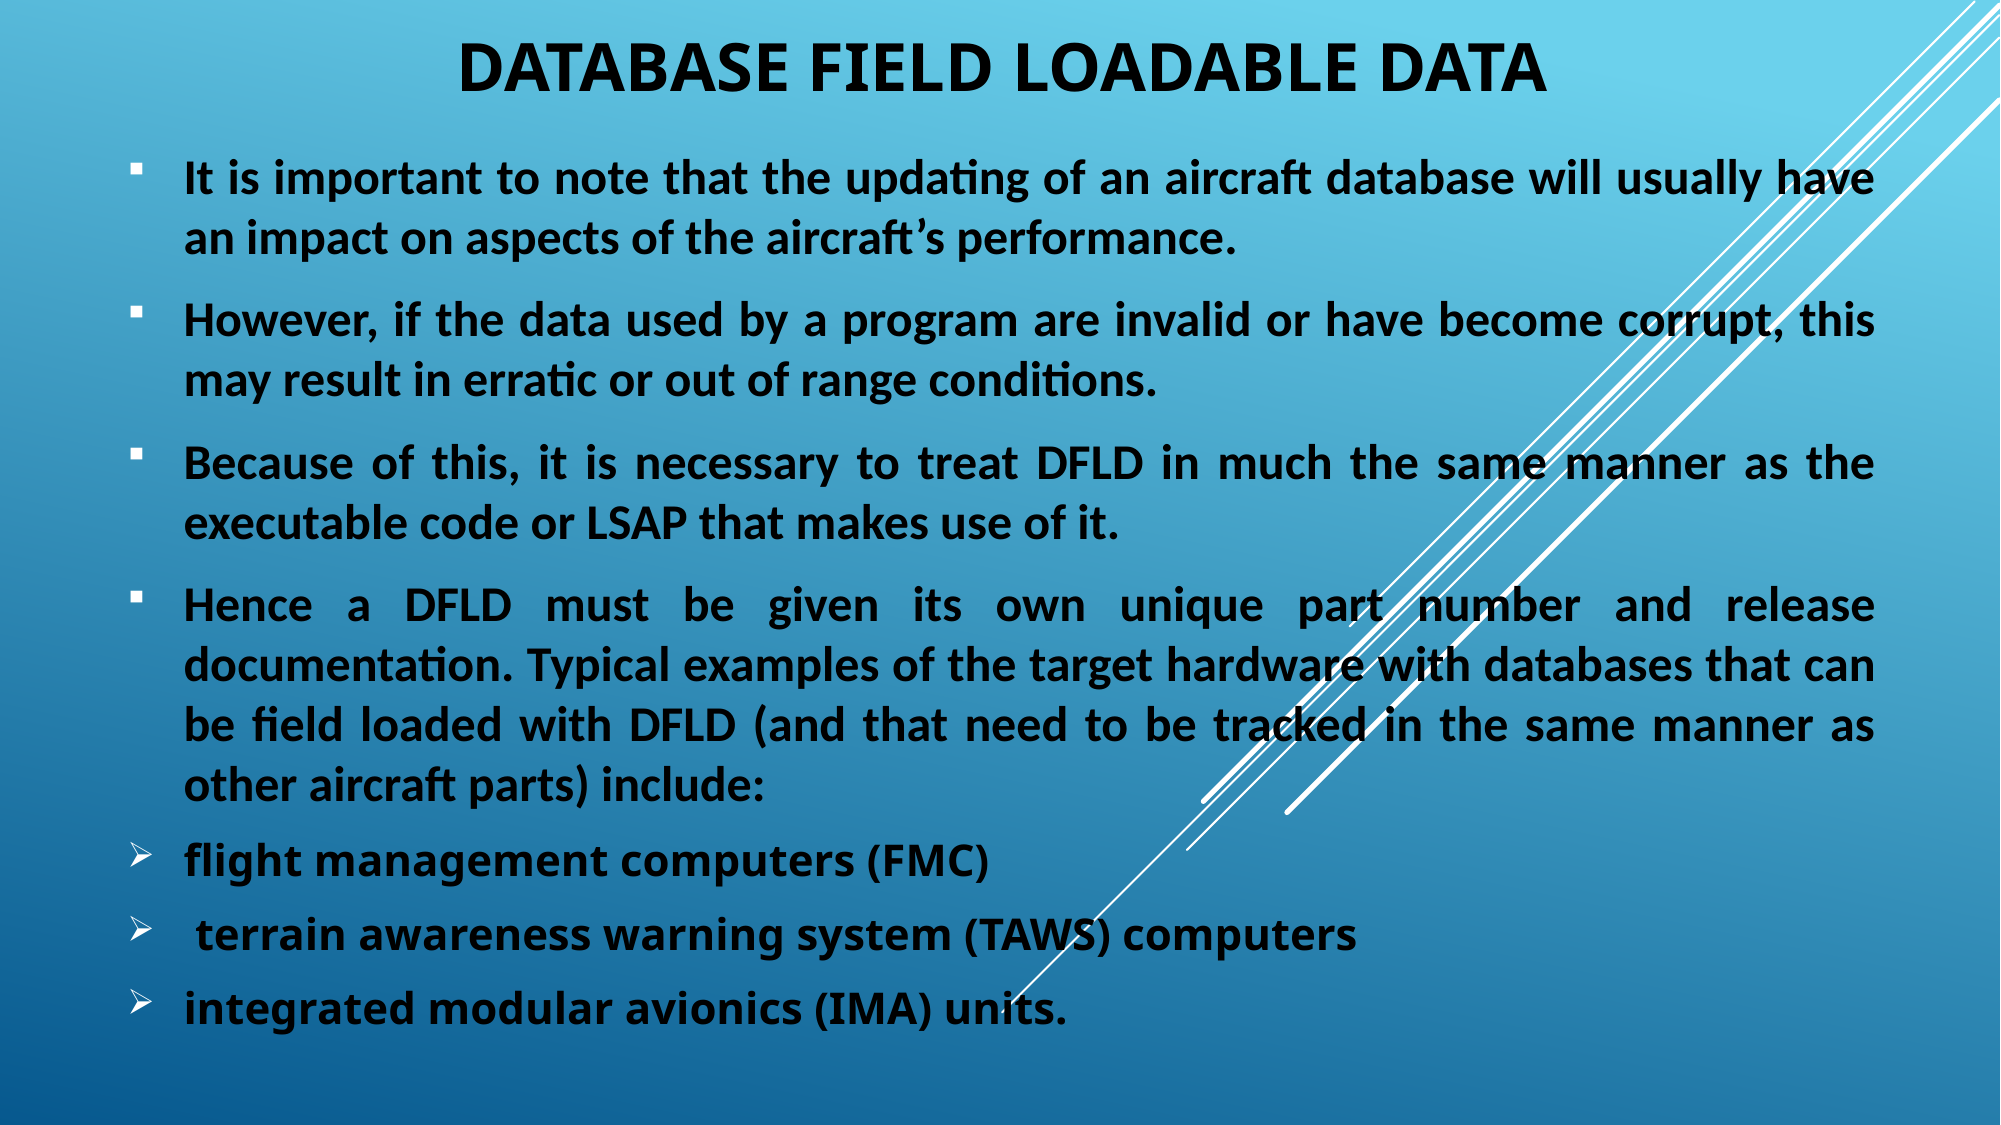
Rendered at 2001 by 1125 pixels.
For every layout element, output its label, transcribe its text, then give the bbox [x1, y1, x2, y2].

subtitle It is important to note that the updating of an aircraft database will usually have an impact on aspects of the aircraft’s performance. However, if the data used by a program are invalid or have become corrupt, this may result in erratic or out of range conditions. Because of this, it is necessary to treat DFLD in much the same manner as the executable code or LSAP that makes use of it. Hence a DFLD must be given its own unique part number and release documentation. Typical examples of the target hardware with databases that can be field loaded with DFLD (and that need to be tracked in the same manner as other aircraft parts) include: flight management computers (FMC) terrain awareness warning system (TAWS) computers integrated modular avionics (IMA) units. [112, 136, 1892, 1050]
title Database field loadable data [112, 22, 1892, 112]
